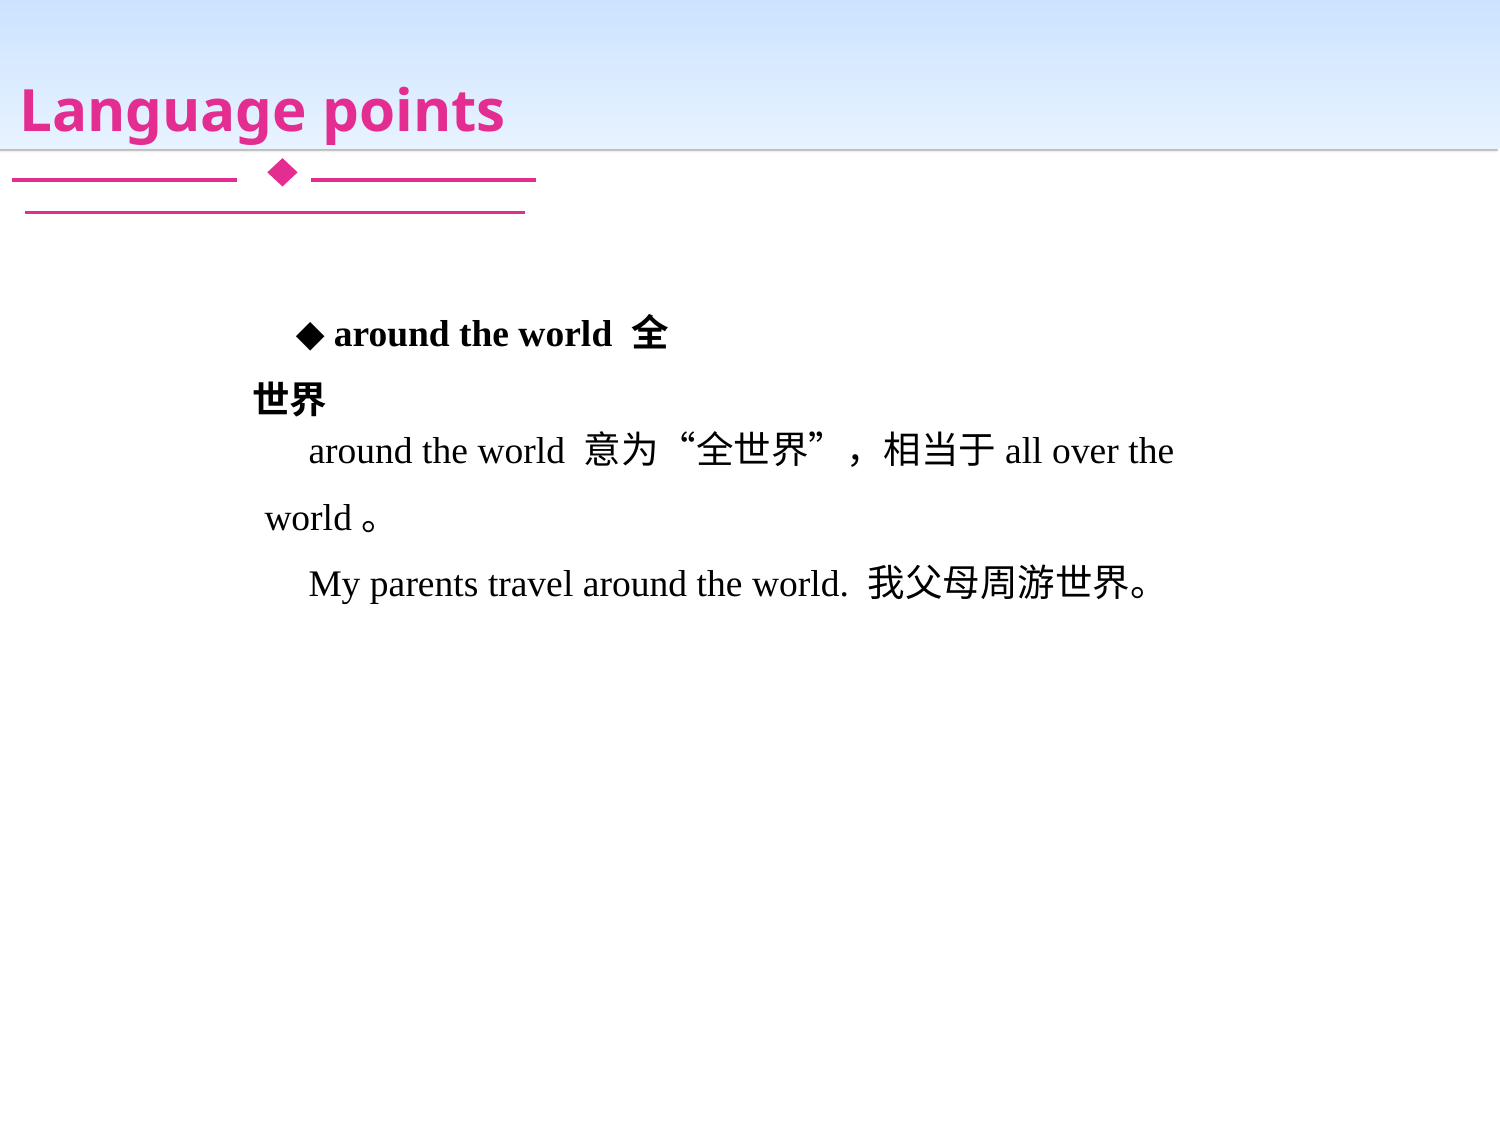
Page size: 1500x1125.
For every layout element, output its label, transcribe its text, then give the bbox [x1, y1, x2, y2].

text_box around the world 意为“全世界”，相当于all over the world。 [249, 395, 1300, 546]
text_box [267, 158, 298, 187]
text_box My parents travel around the world. 我父母周游世界。 [249, 546, 1238, 679]
text_box Language points [0, 45, 525, 151]
text_box [12, 178, 513, 230]
text_box ◆ around the world 全世界 [237, 279, 715, 362]
